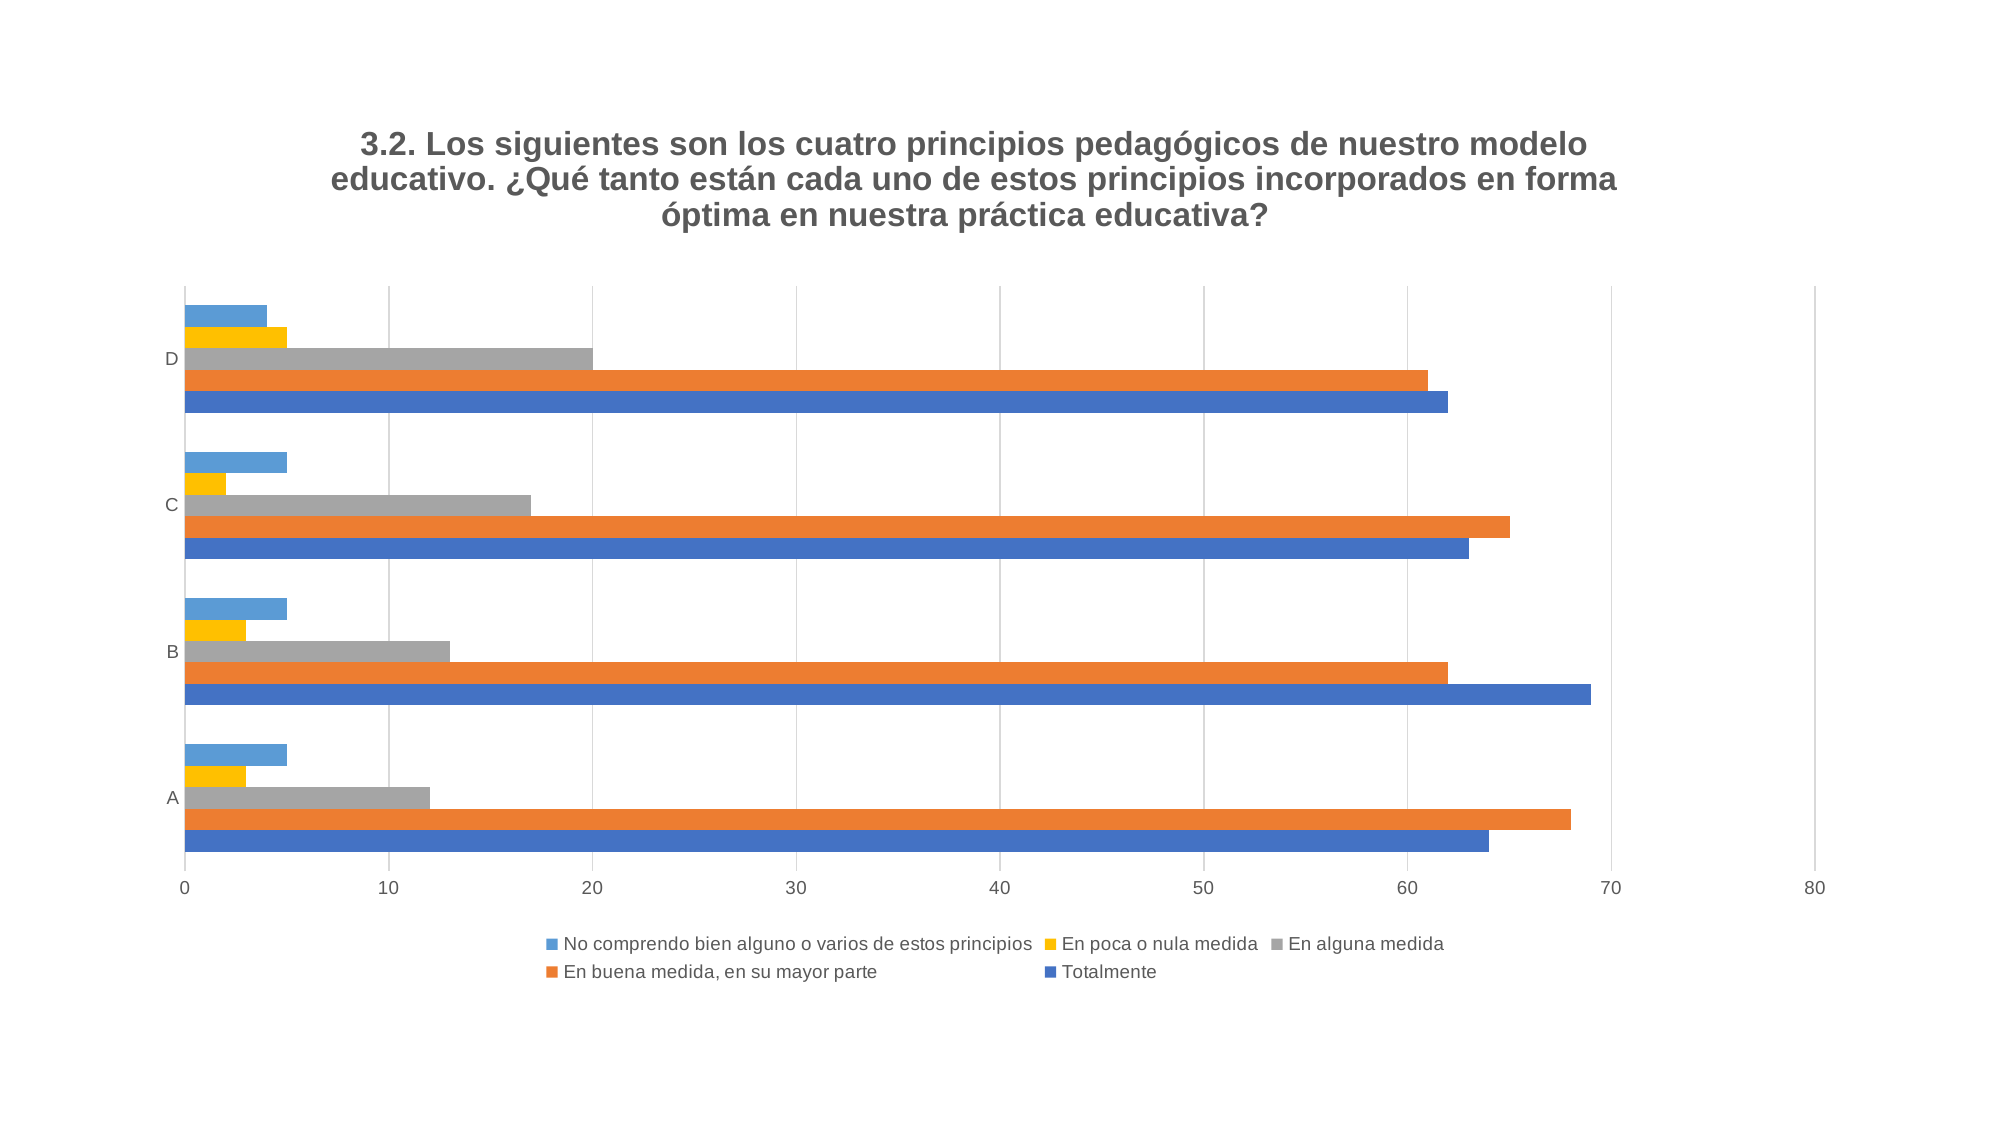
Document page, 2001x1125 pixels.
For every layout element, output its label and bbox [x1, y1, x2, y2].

chart [130, 114, 1862, 990]
